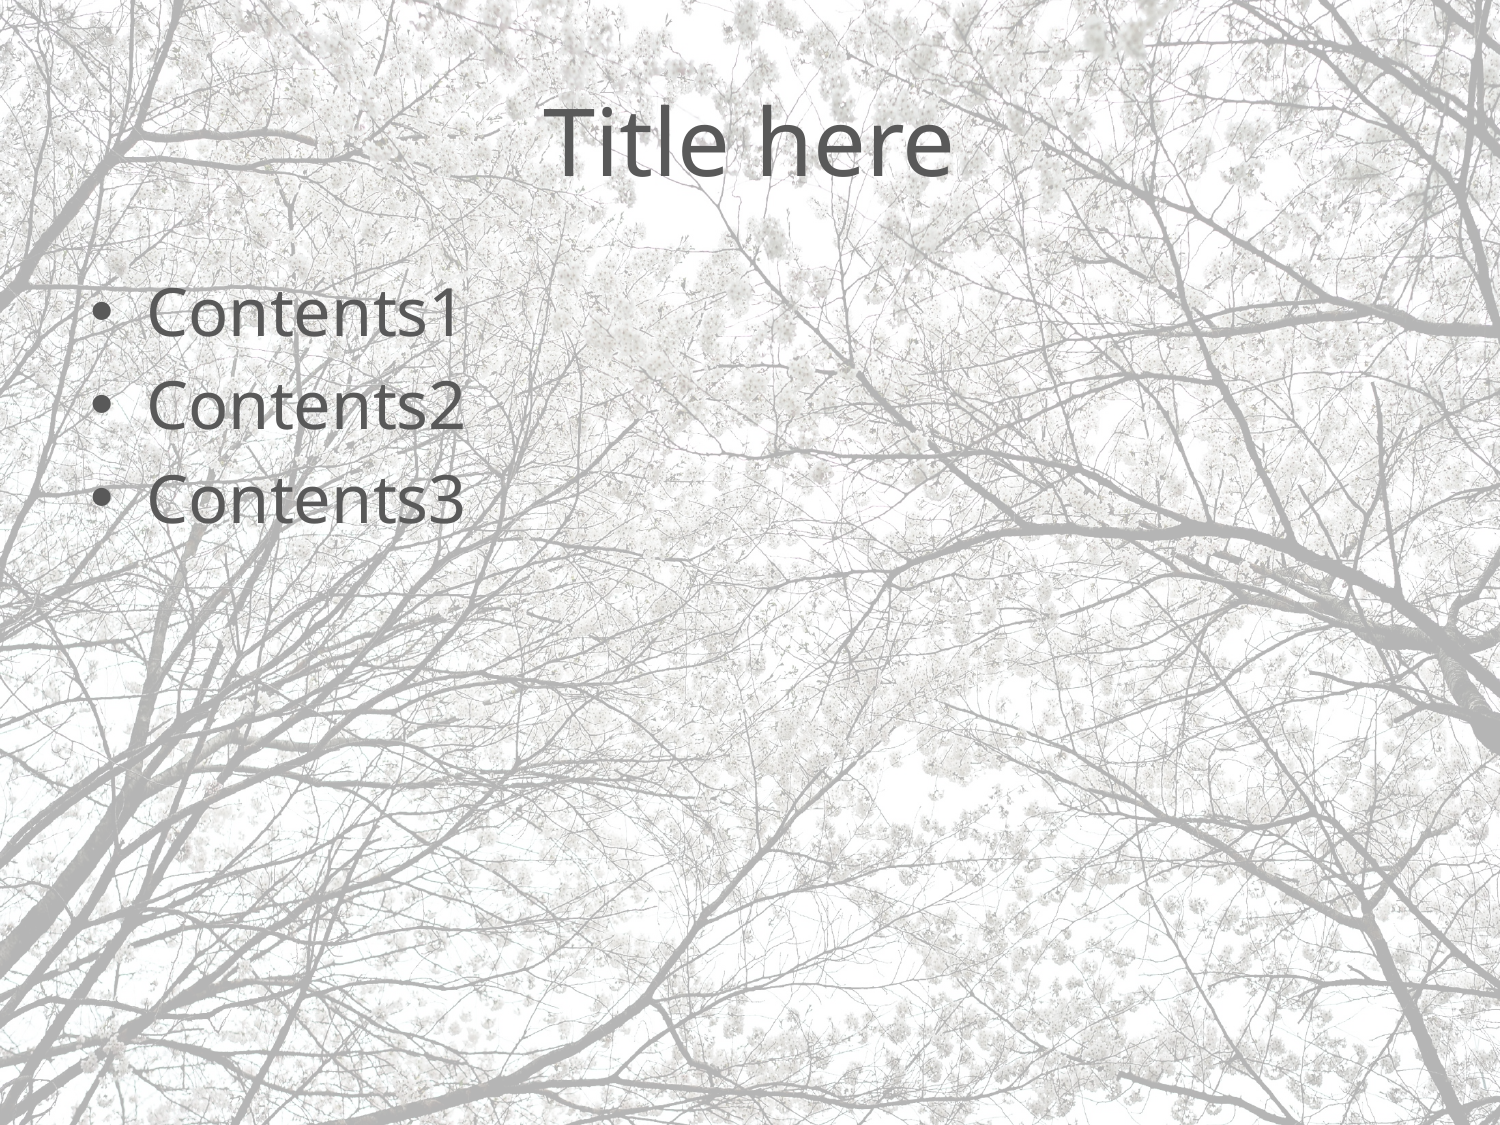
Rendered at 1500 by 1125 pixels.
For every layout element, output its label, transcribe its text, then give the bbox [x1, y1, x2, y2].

title Title here [75, 45, 1425, 233]
text_box [0, 0, 1500, 1125]
list Contents1 Contents2 Contents3 [75, 262, 1425, 1005]
